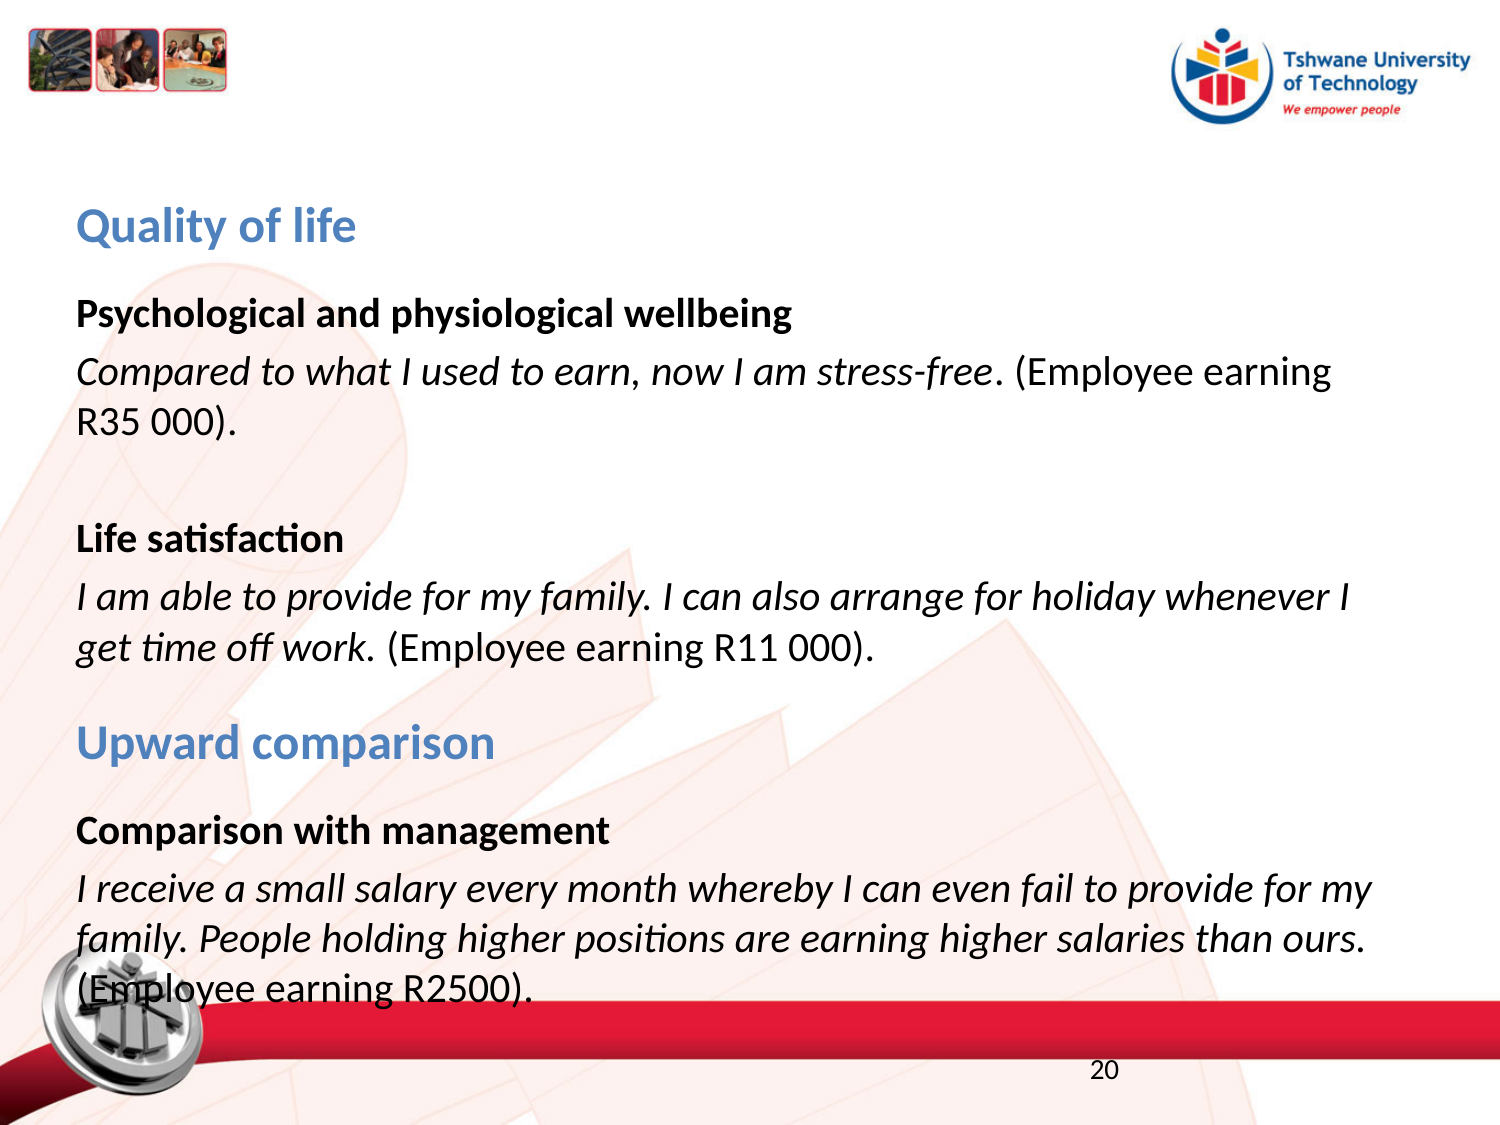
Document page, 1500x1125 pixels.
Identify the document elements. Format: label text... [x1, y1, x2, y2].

text_box Quality of life Psychological and physiological wellbeing Compared to what I used to earn, now I am stress-free. (Employee earning R35 000). Life satisfaction I am able to provide for my family. I can also arrange for holiday whenever I get time off work. (Employee earning R11 000). Upward comparison Comparison with management I receive a small salary every month whereby I can even fail to provide for my family. People holding higher positions are earning higher salaries than ours. (Employee earning R2500). [61, 155, 1412, 898]
slide_number 20 [1074, 1042, 1425, 1103]
picture [0, 0, 1500, 1125]
